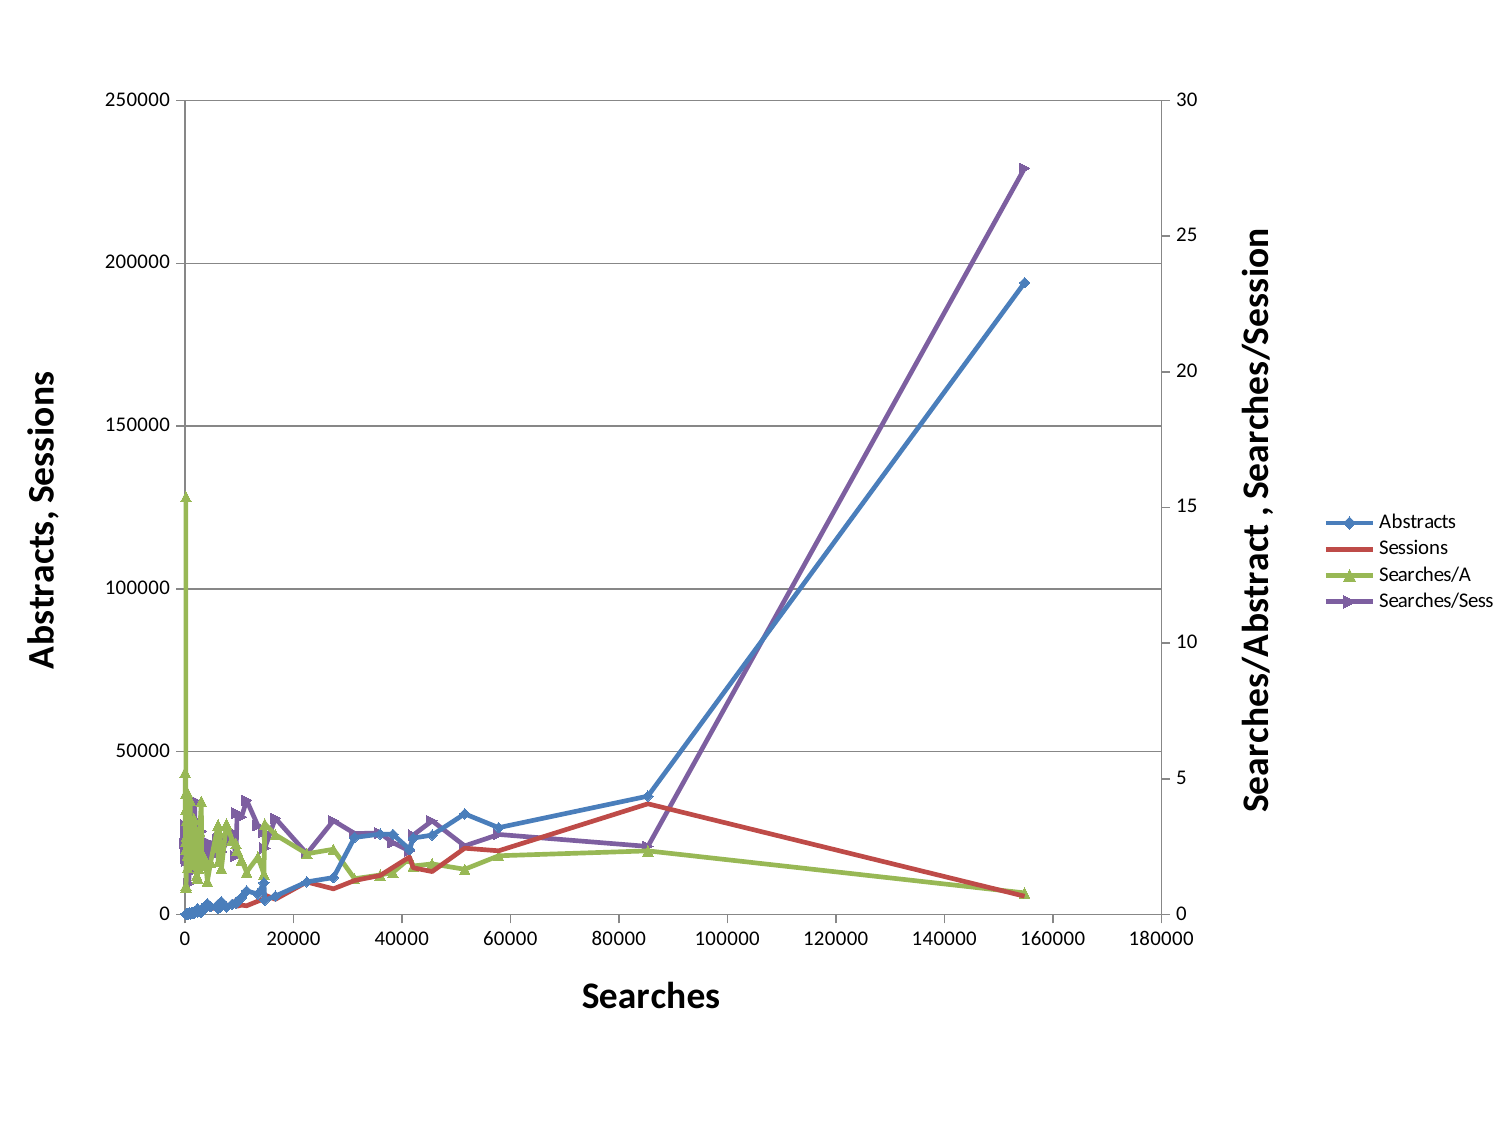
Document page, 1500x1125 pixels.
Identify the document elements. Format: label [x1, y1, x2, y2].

chart [0, 70, 1500, 1055]
